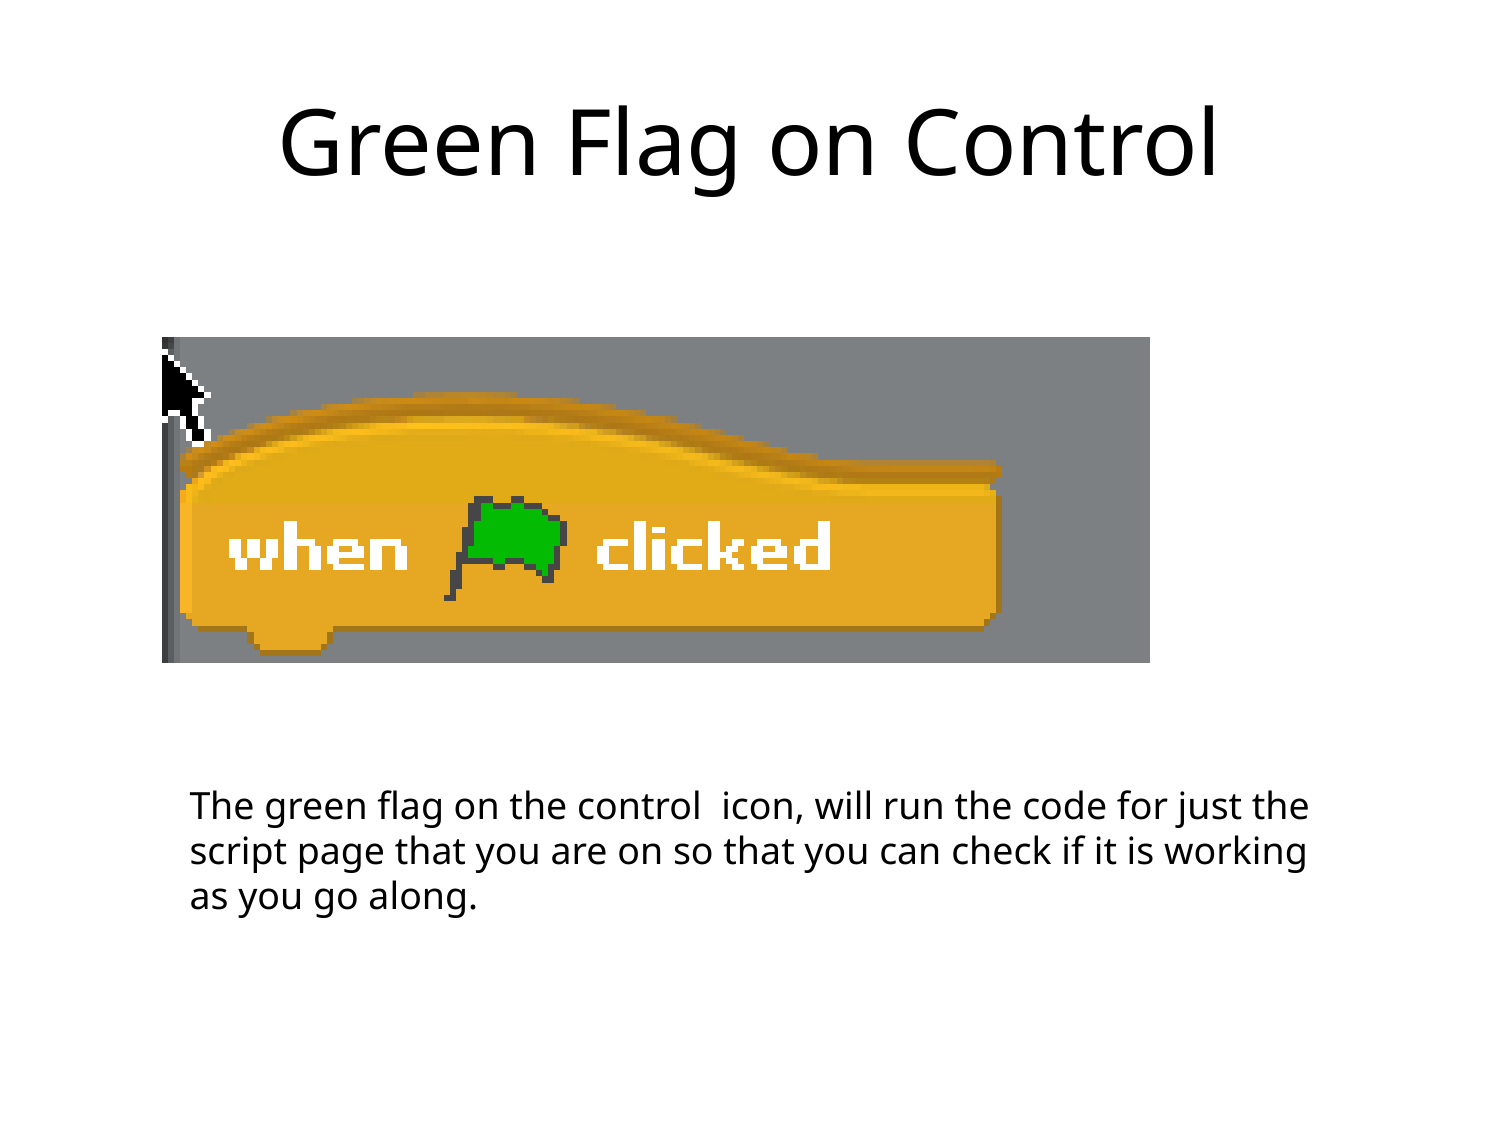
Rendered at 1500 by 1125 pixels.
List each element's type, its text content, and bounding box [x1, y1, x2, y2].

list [162, 337, 1150, 663]
title Green Flag on Control [75, 45, 1425, 233]
text_box The green flag on the control icon, will run the code for just the script page that you are on so that you can check if it is working as you go along. [174, 774, 1363, 925]
